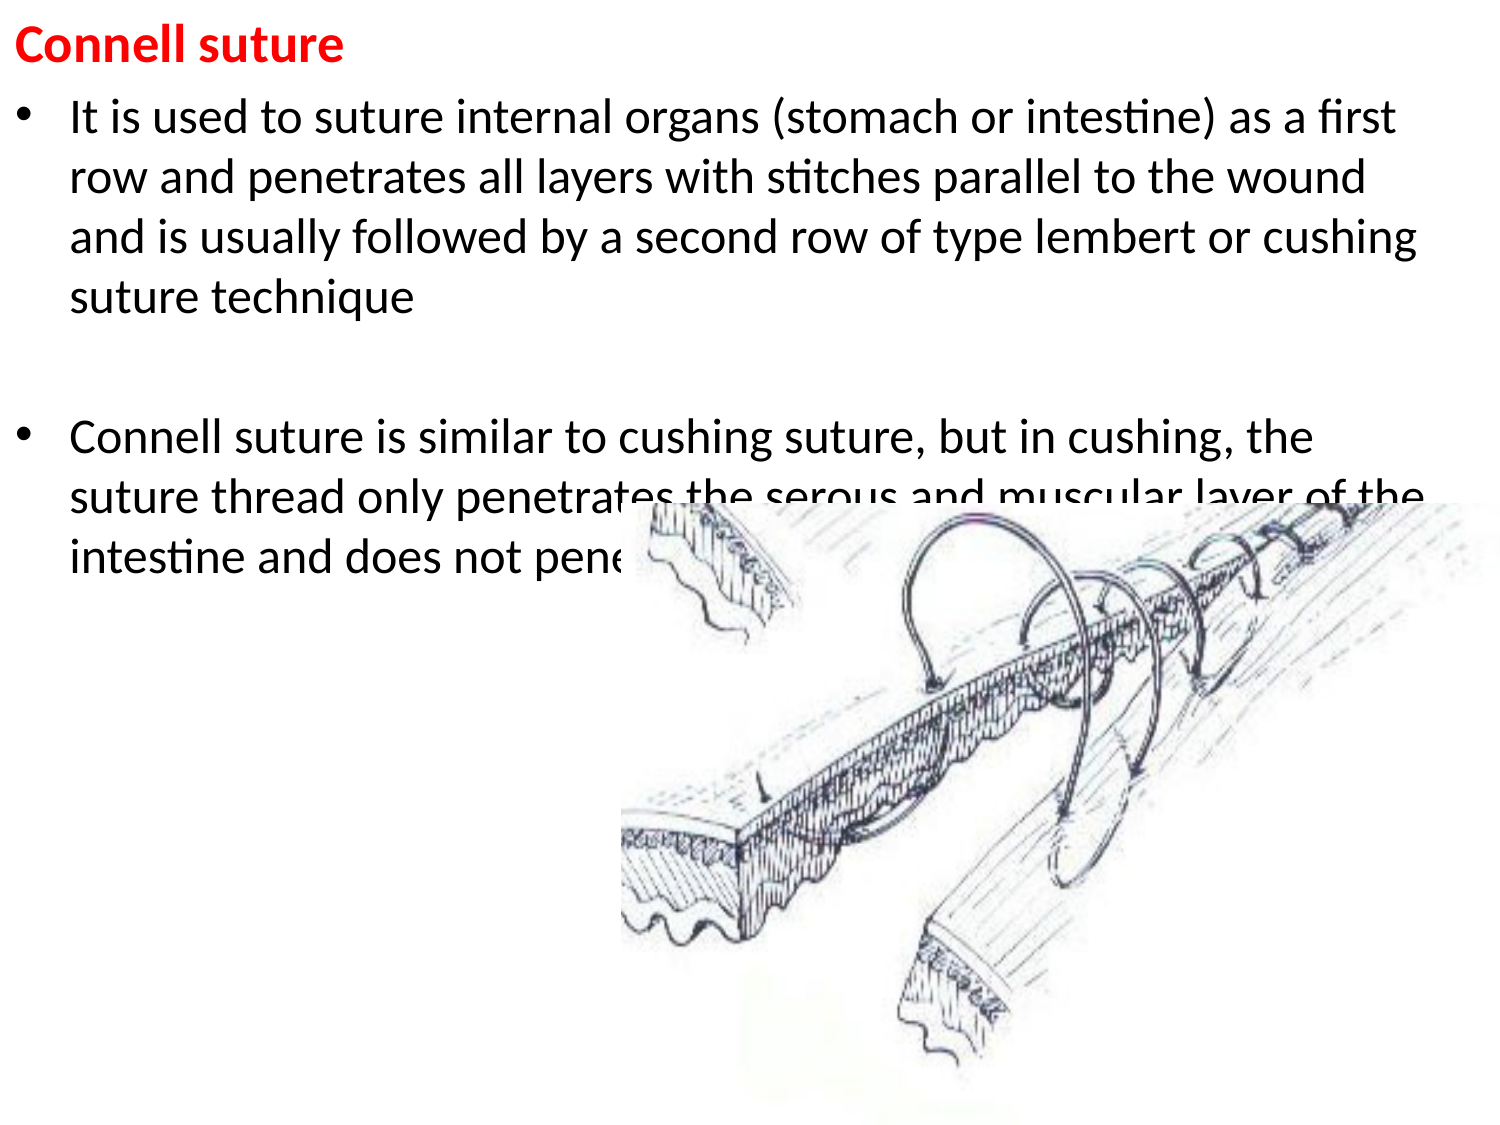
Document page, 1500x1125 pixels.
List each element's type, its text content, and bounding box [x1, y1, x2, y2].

picture [620, 503, 1500, 1125]
list Connell suture It is used to suture internal organs (stomach or intestine) as a first row and penetrates all layers with stitches parallel to the wound and is usually followed by a second row of type lembert or cushing suture technique Connell suture is similar to cushing suture, but in cushing, the suture thread only penetrates the serous and muscular layer of the intestine and does not penetrate all of the layers. [0, 0, 1465, 598]
